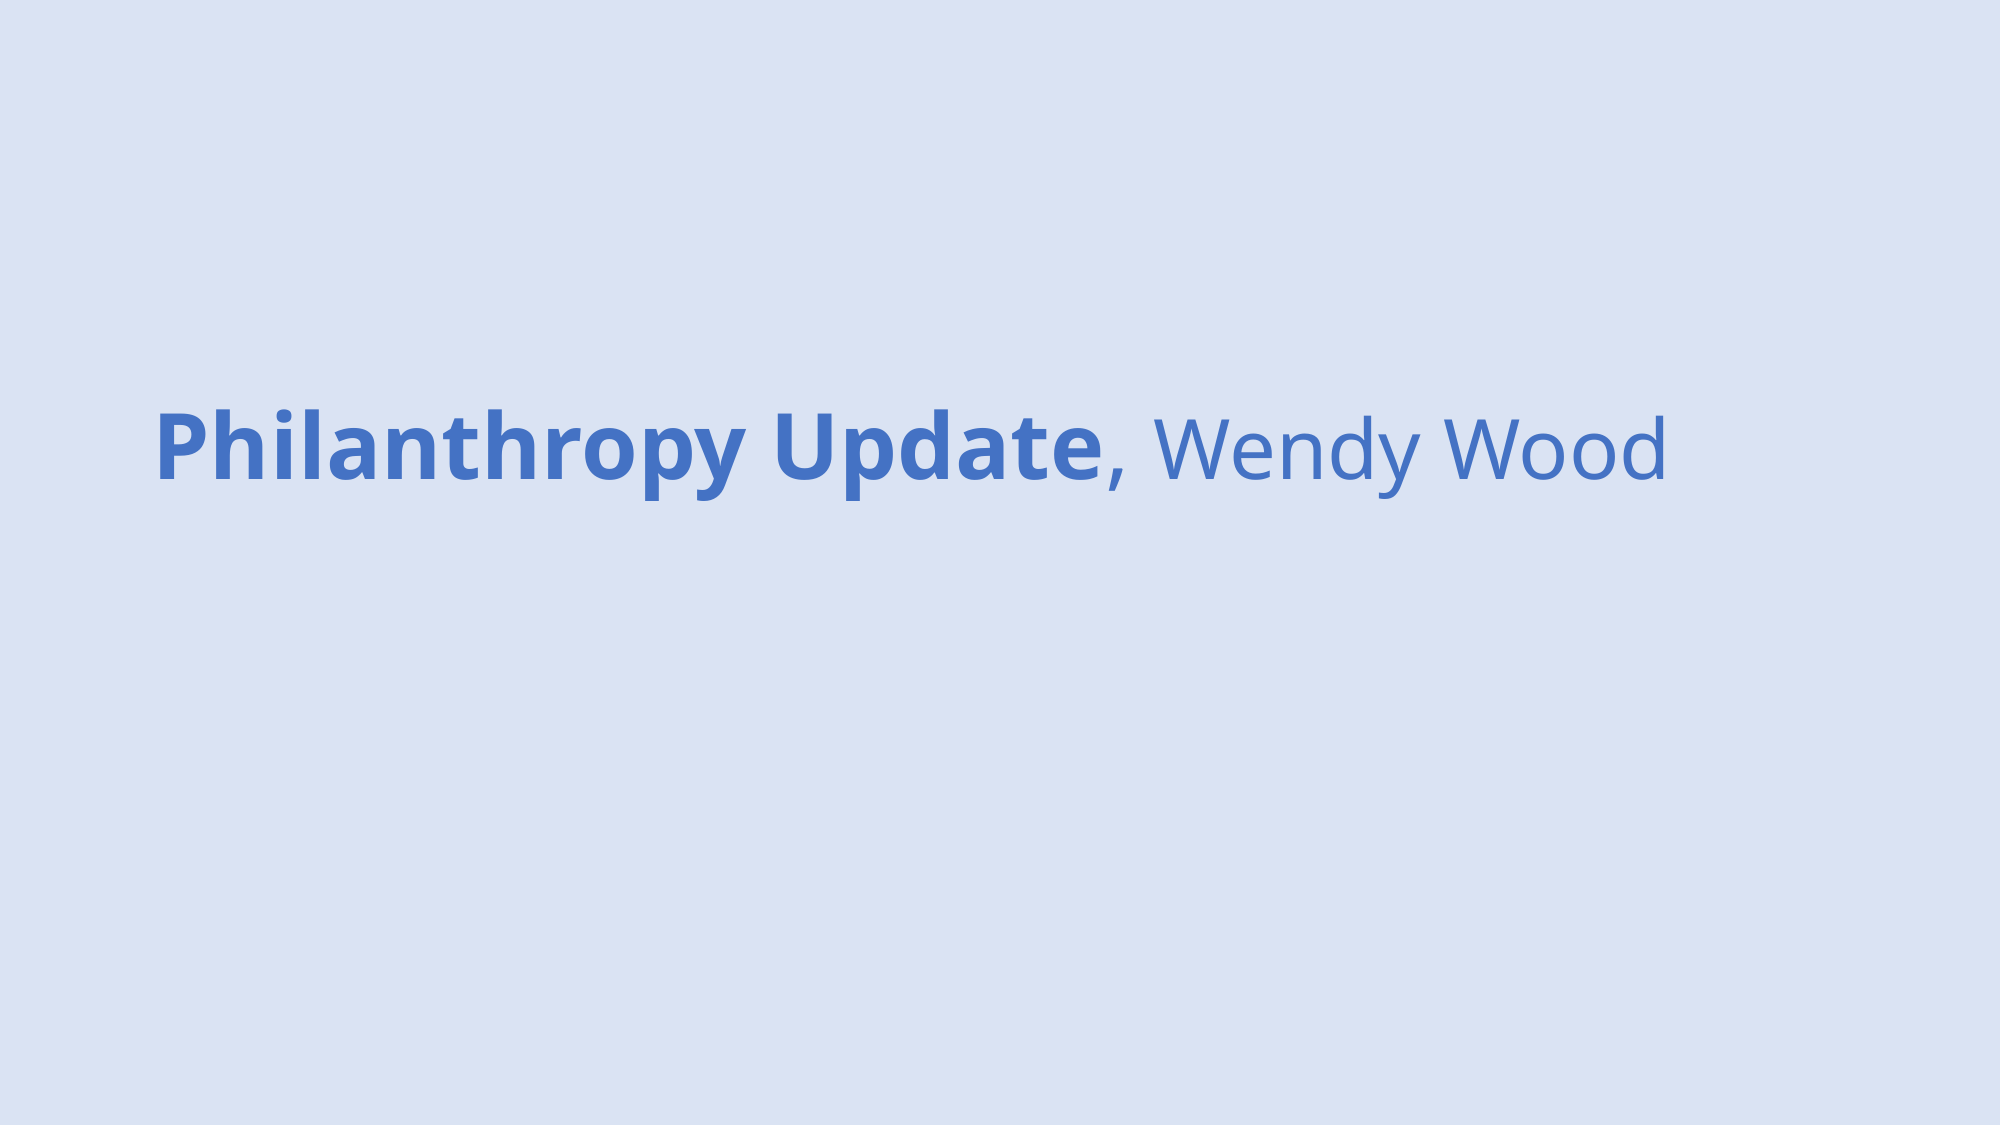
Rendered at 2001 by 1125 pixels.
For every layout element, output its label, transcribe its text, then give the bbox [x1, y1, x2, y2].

title Philanthropy Update, Wendy Wood [137, 341, 1863, 559]
